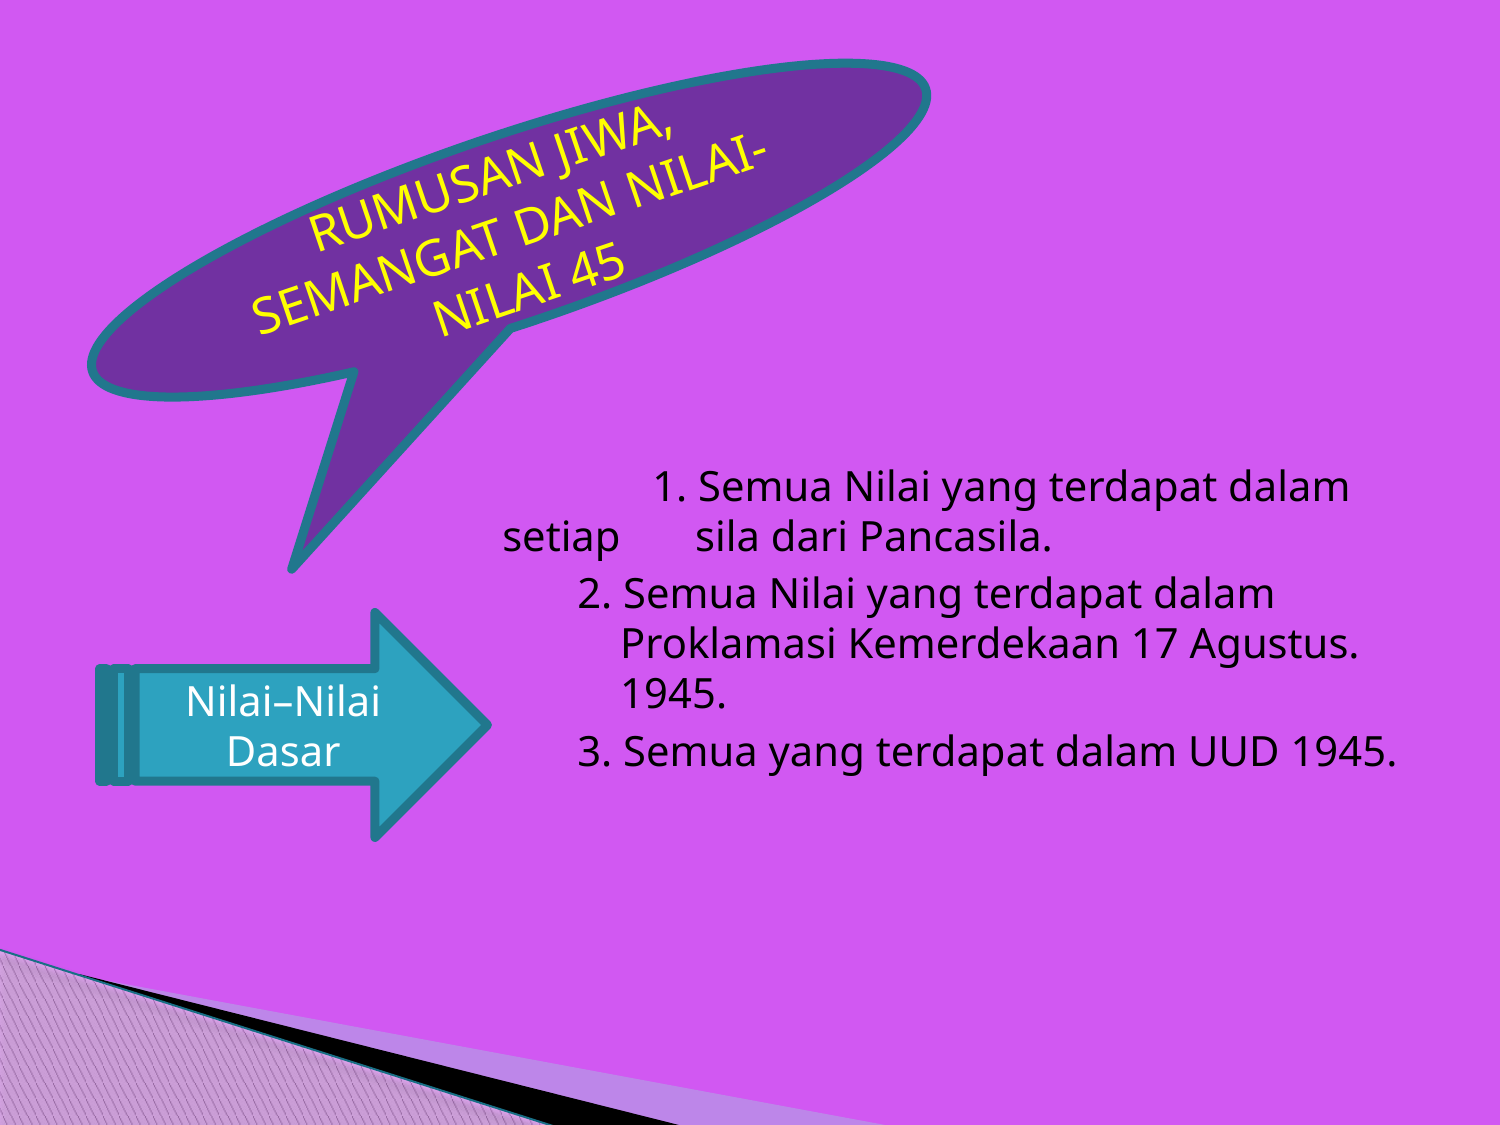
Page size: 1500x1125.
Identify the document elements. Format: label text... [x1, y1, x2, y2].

list 1. Semua Nilai yang terdapat dalam setiap sila dari Pancasila. 2. Semua Nilai yang terdapat dalam Proklamasi Kemerdekaan 17 Agustus. 1945. 3. Semua yang terdapat dalam UUD 1945. [75, 37, 1425, 1038]
text_box RUMUSAN JIWA, SEMANGAT DAN NILAI-NILAI 45 [86, 58, 932, 574]
text_box Nilai–Nilai Dasar [95, 608, 492, 842]
